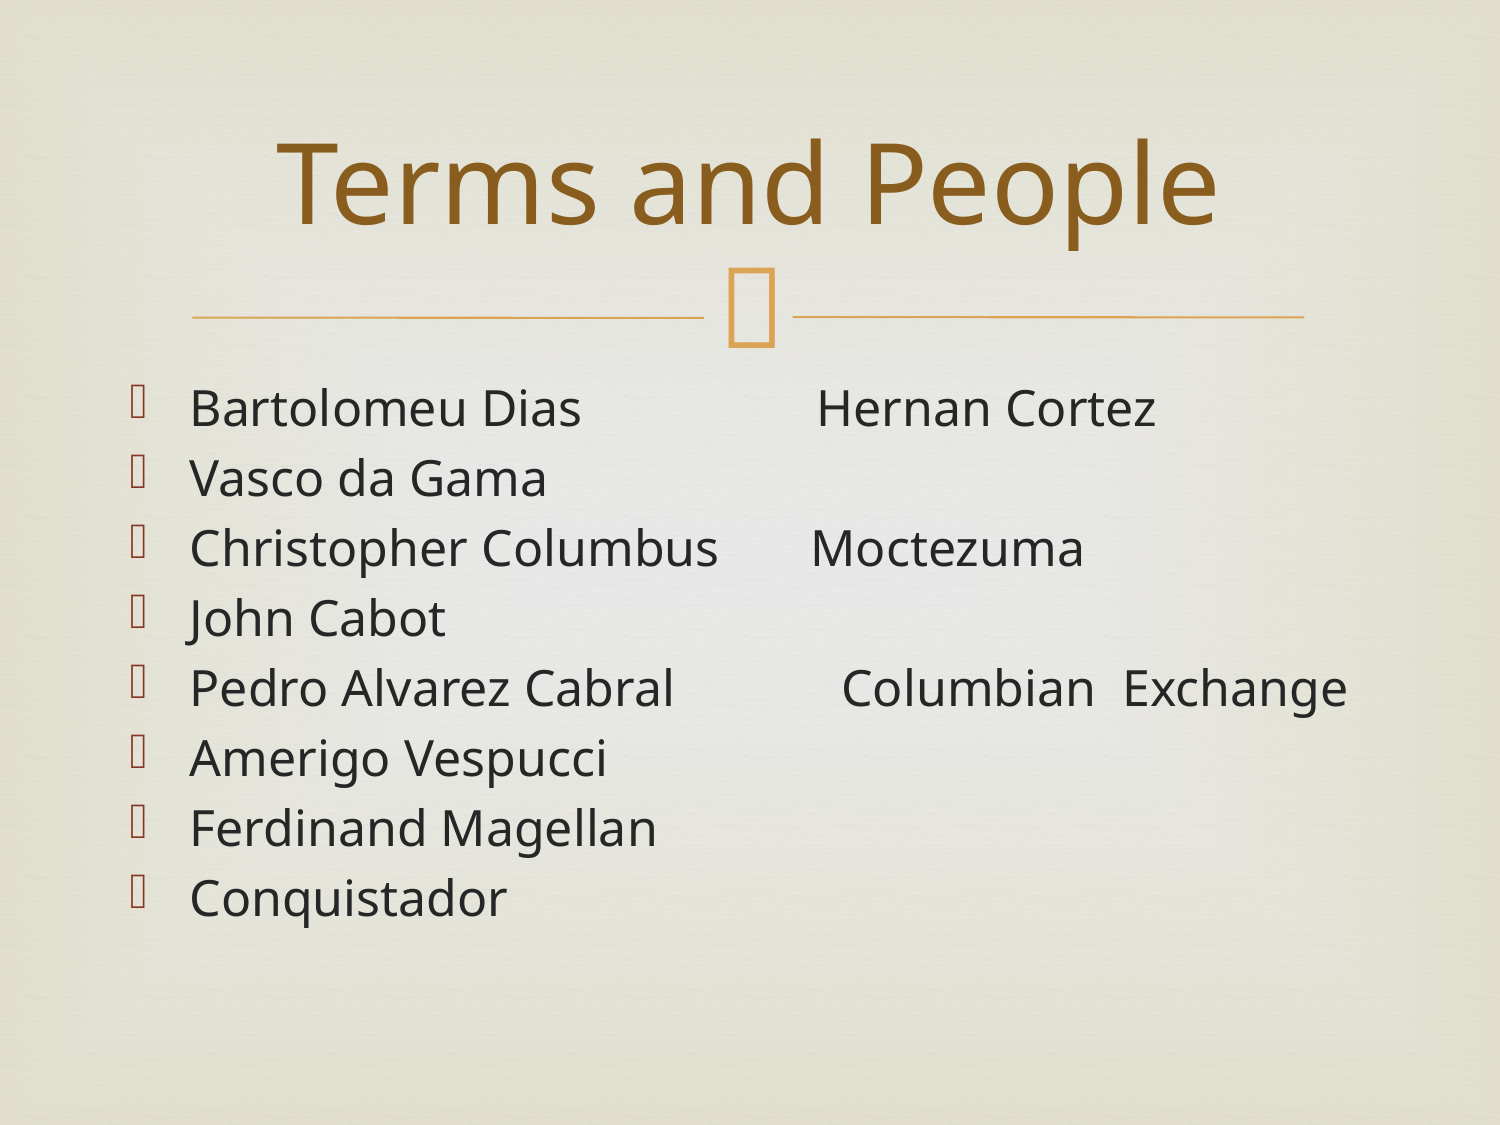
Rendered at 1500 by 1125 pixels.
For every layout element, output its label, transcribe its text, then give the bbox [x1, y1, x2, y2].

title Terms and People [112, 93, 1386, 267]
list Bartolomeu Dias Hernan Cortez Vasco da Gama Christopher Columbus Moctezuma John Cabot Pedro Alvarez Cabral Columbian Exchange Amerigo Vespucci Ferdinand Magellan Conquistador [114, 368, 1386, 1005]
